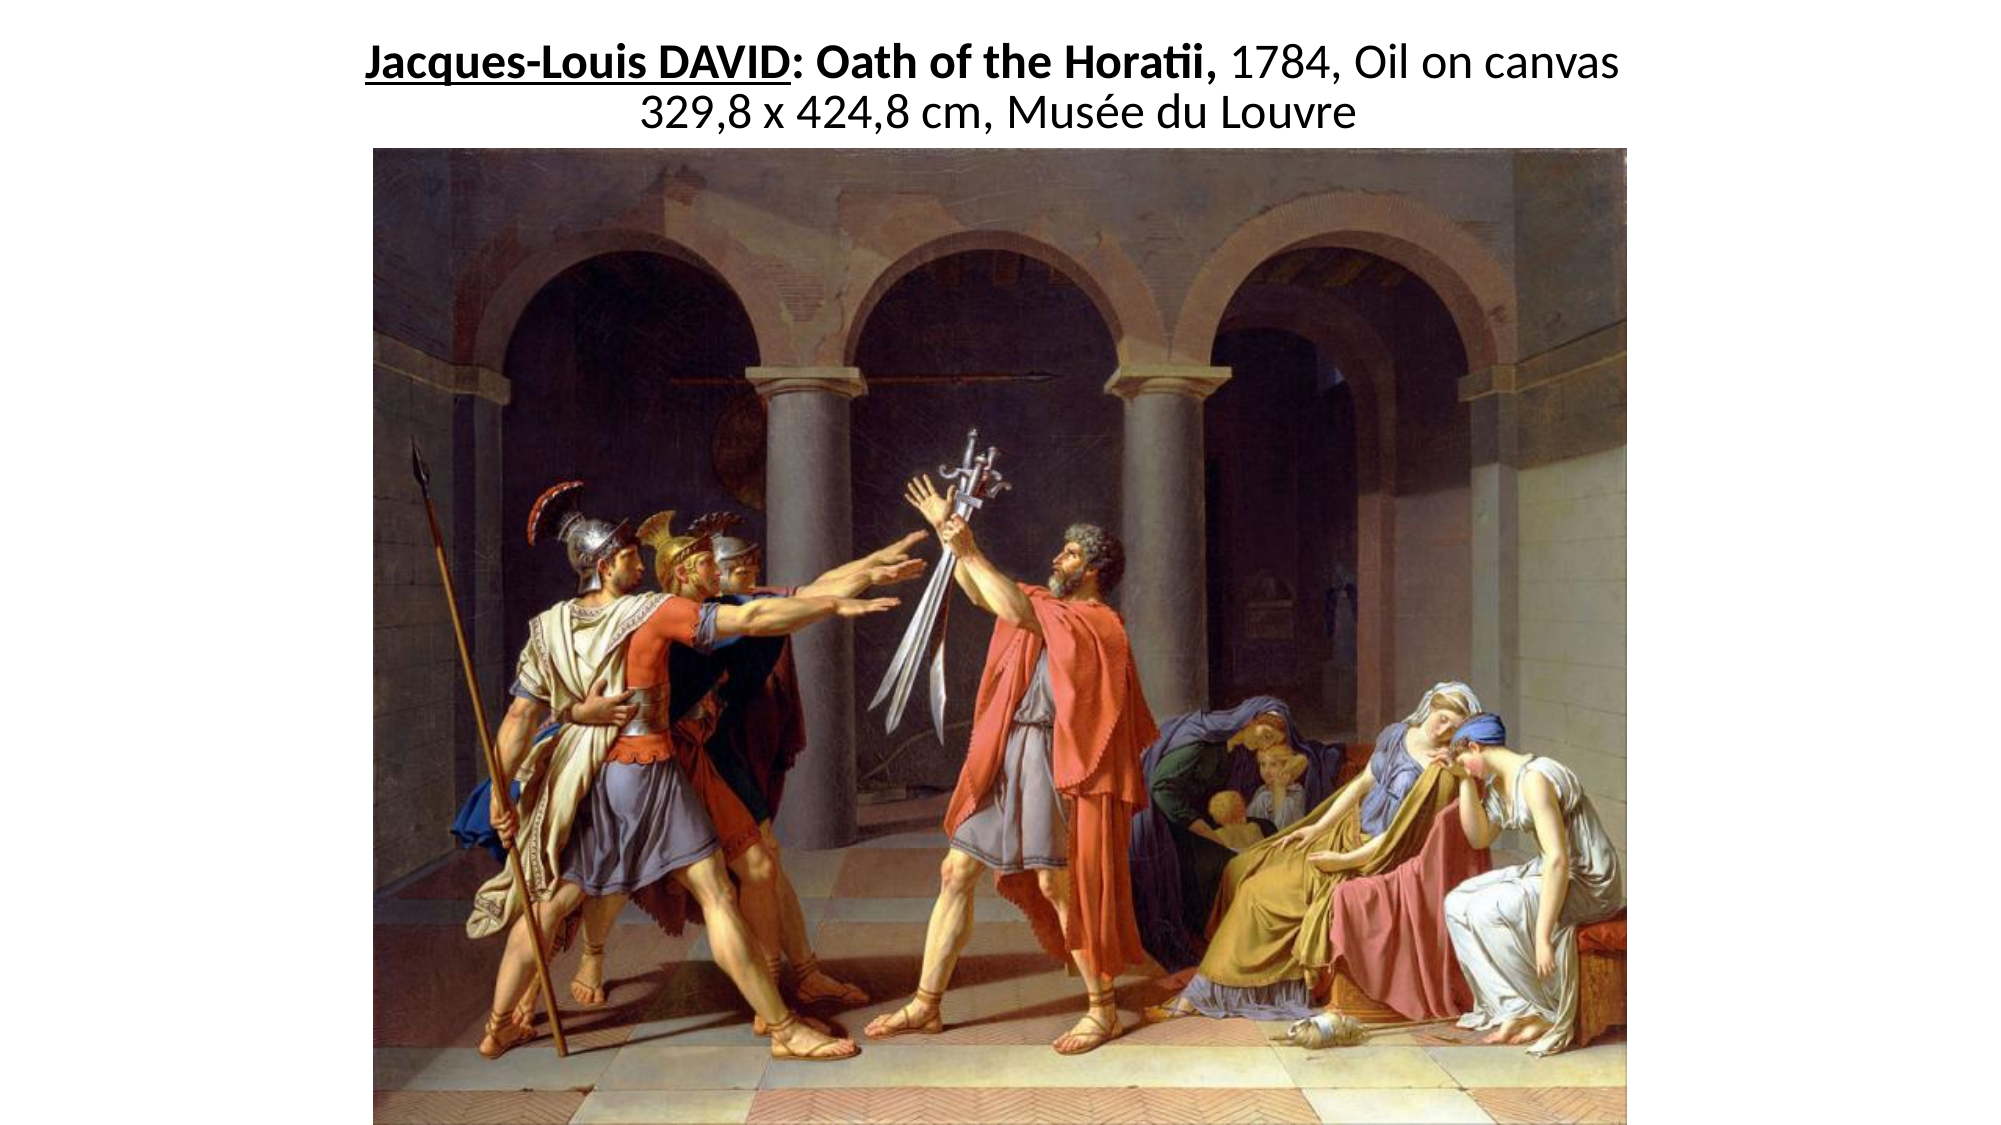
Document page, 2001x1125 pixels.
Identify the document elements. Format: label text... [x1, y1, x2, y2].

picture [373, 148, 1627, 1125]
text_box Jacques-Louis DAVID: Oath of the Horatii, 1784, Oil on canvas 329,8 x 424,8 cm, Musée du Louvre [247, 30, 1750, 146]
